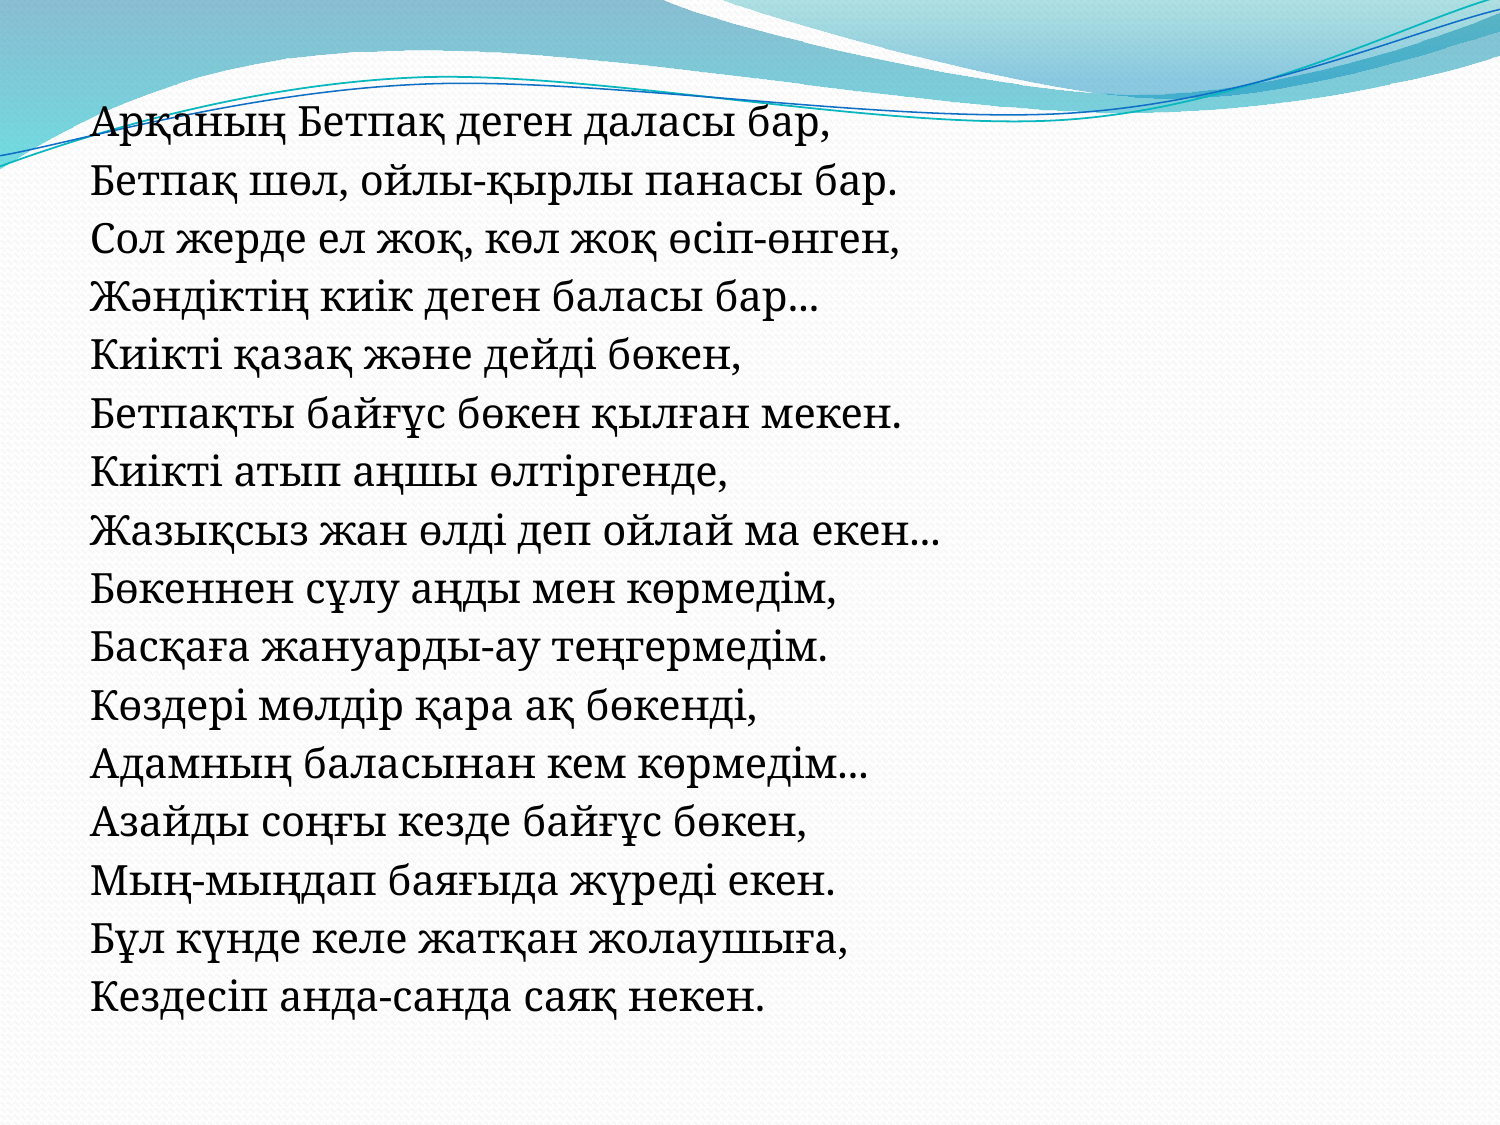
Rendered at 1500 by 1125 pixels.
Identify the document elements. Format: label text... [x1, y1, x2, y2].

list Арқаның Бетпақ деген даласы бар, Бетпақ шөл, ойлы-қырлы панасы бар. Сол жерде ел жоқ, көл жоқ өсіп-өнген, Жәндіктің киік деген баласы бар... Киікті қазақ және дейді бөкен, Бетпақты байғұс бөкен қылған мекен. Киікті атып аңшы өлтіргенде, Жазықсыз жан өлді деп ойлай ма екен... Бөкеннен сұлу аңды мен көрмедім, Басқаға жануарды-ау теңгермедім. Көздері мөлдір қара ақ бөкенді, Адамның баласынан кем көрмедім... Азайды соңғы кезде байғұс бөкен, Мың-мыңдап баяғыда жүреді екен. Бұл күнде келе жатқан жолаушыға, Кездесіп анда-санда саяқ некен. [75, 87, 1425, 1038]
